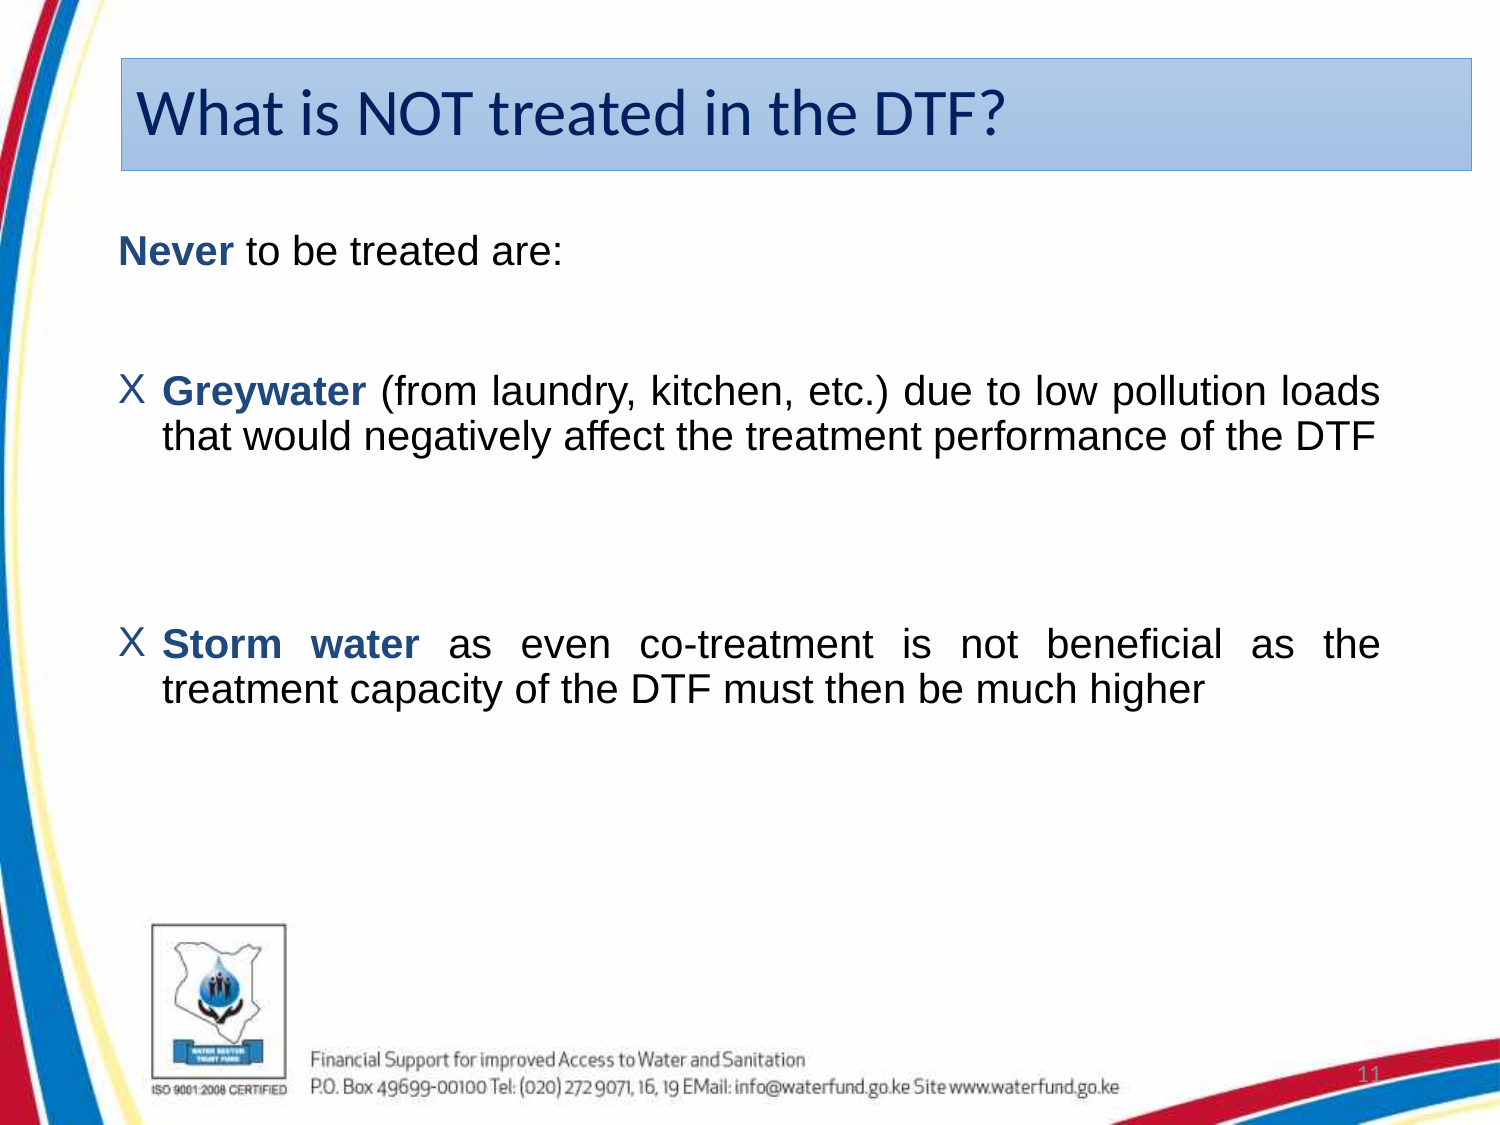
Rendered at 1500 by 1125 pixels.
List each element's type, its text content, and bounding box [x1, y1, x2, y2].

picture [0, 0, 1500, 1125]
title What is NOT treated in the DTF? [121, 58, 1472, 171]
list Never to be treated are: Greywater (from laundry, kitchen, etc.) due to low pollution loads that would negatively affect the treatment performance of the DTF Storm water as even co-treatment is not beneficial as the treatment capacity of the DTF must then be much higher [103, 222, 1397, 937]
slide_number 11 [1059, 1042, 1397, 1103]
